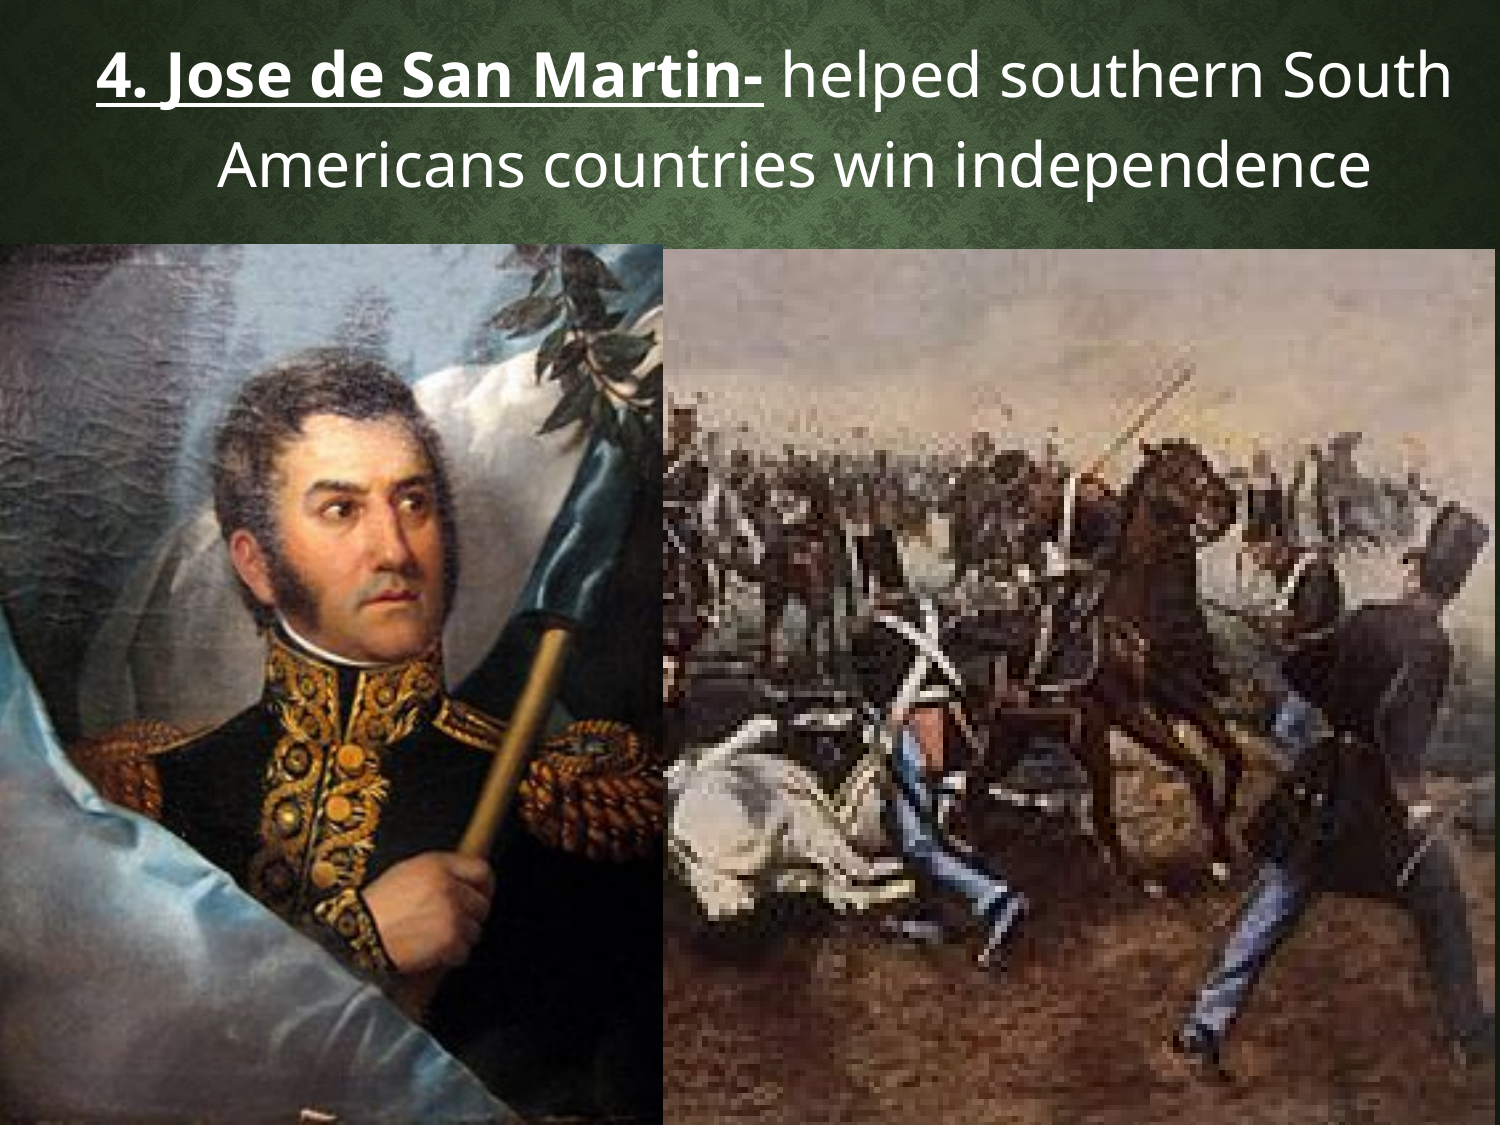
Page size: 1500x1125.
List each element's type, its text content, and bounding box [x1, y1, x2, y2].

picture [0, 243, 1495, 1125]
list 4. Jose de San Martin- helped southern South Americans countries win independence [56, 12, 1495, 249]
